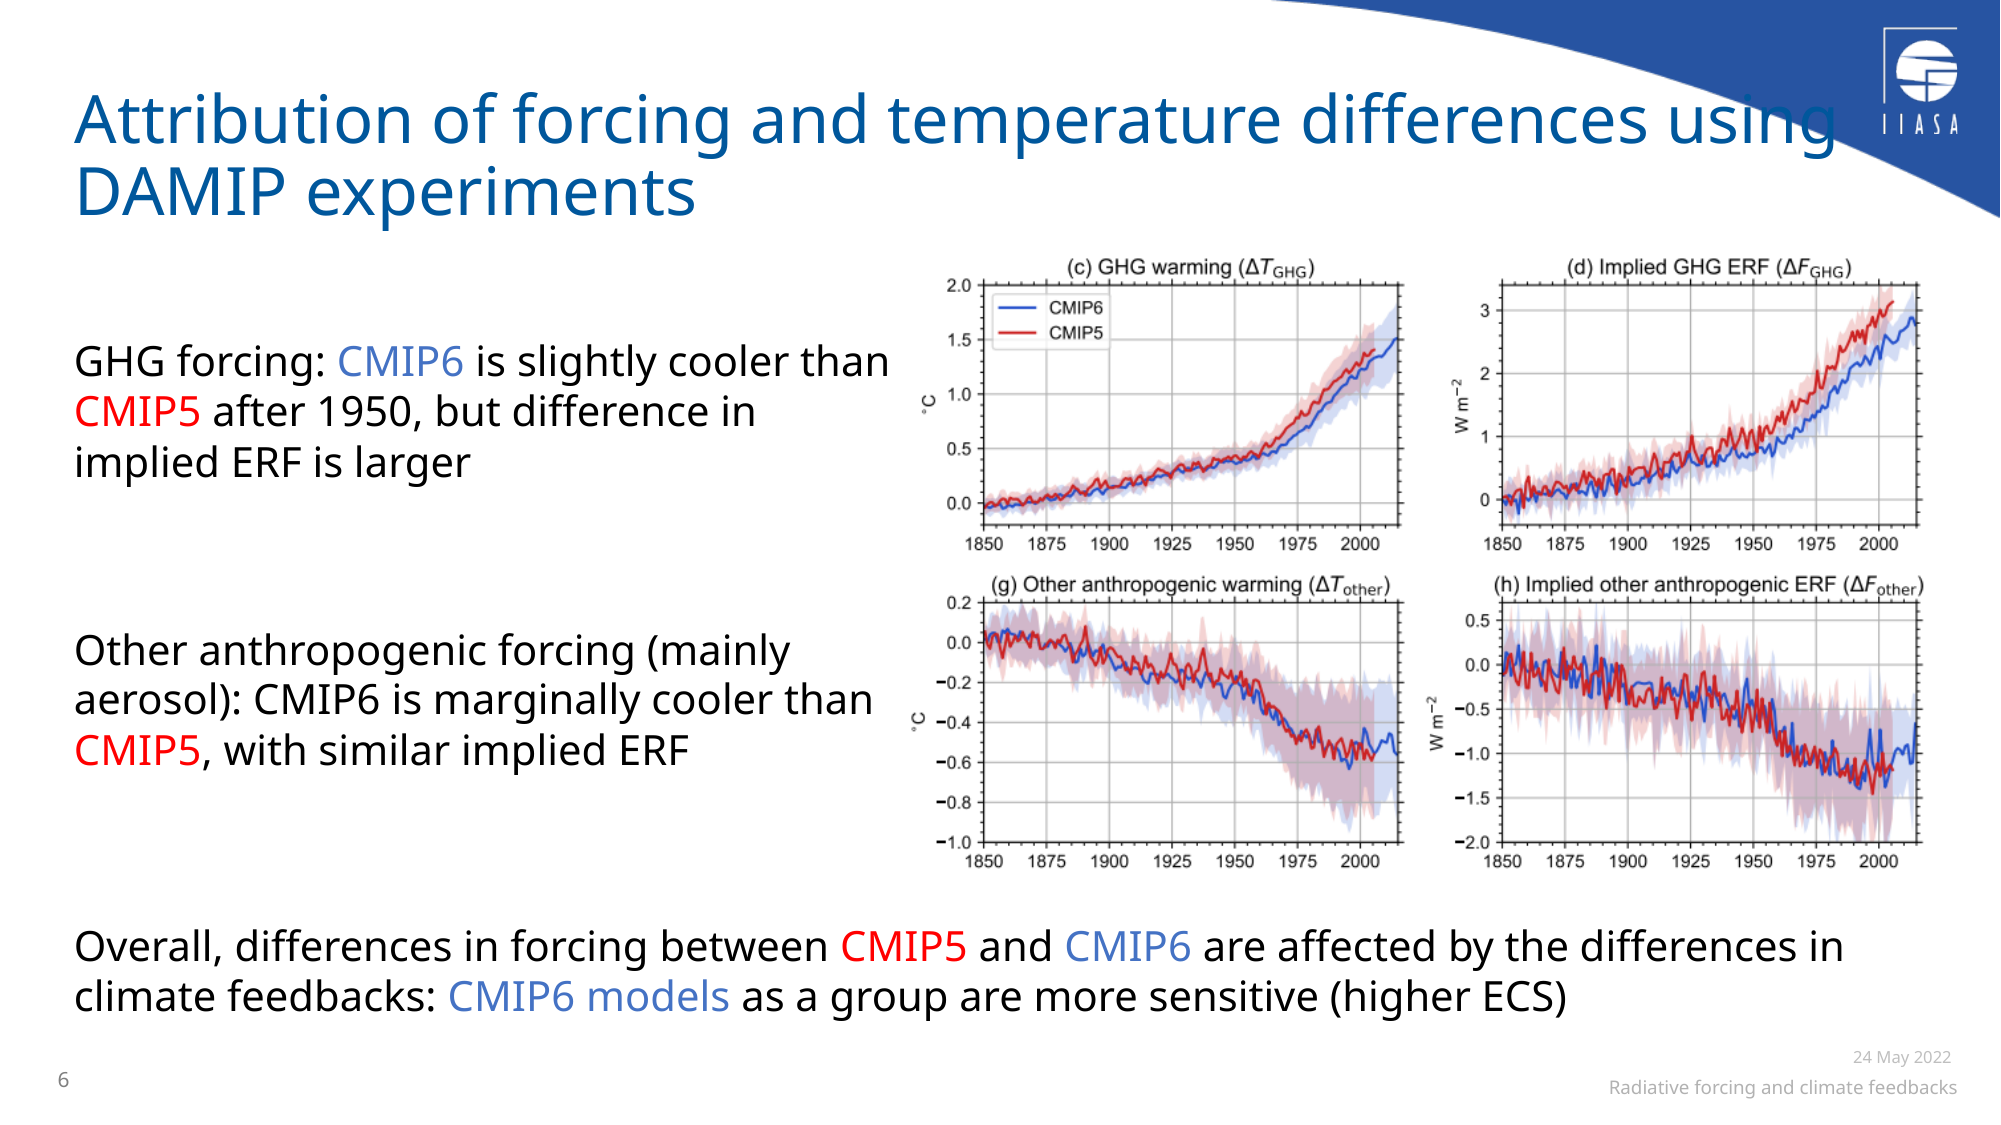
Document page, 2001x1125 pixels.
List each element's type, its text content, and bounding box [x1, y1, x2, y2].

text_box GHG forcing: CMIP6 is slightly cooler than CMIP5 after 1950, but difference in implied ERF is larger [59, 327, 888, 493]
text_box Overall, differences in forcing between CMIP5 and CMIP6 are affected by the differences in climate feedbacks: CMIP6 models as a group are more sensitive (higher ECS) [59, 912, 1958, 1028]
slide_number 6 [42, 1042, 493, 1102]
footer Radiative forcing and climate feedbacks [444, 1068, 1970, 1109]
picture [0, 0, 2000, 1125]
text_box Other anthropogenic forcing (mainly aerosol): CMIP6 is marginally cooler than CMIP5, with similar implied ERF [59, 616, 888, 781]
title Attribution of forcing and temperature differences using DAMIP experiments [59, 59, 1863, 257]
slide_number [467, 1045, 1958, 1068]
